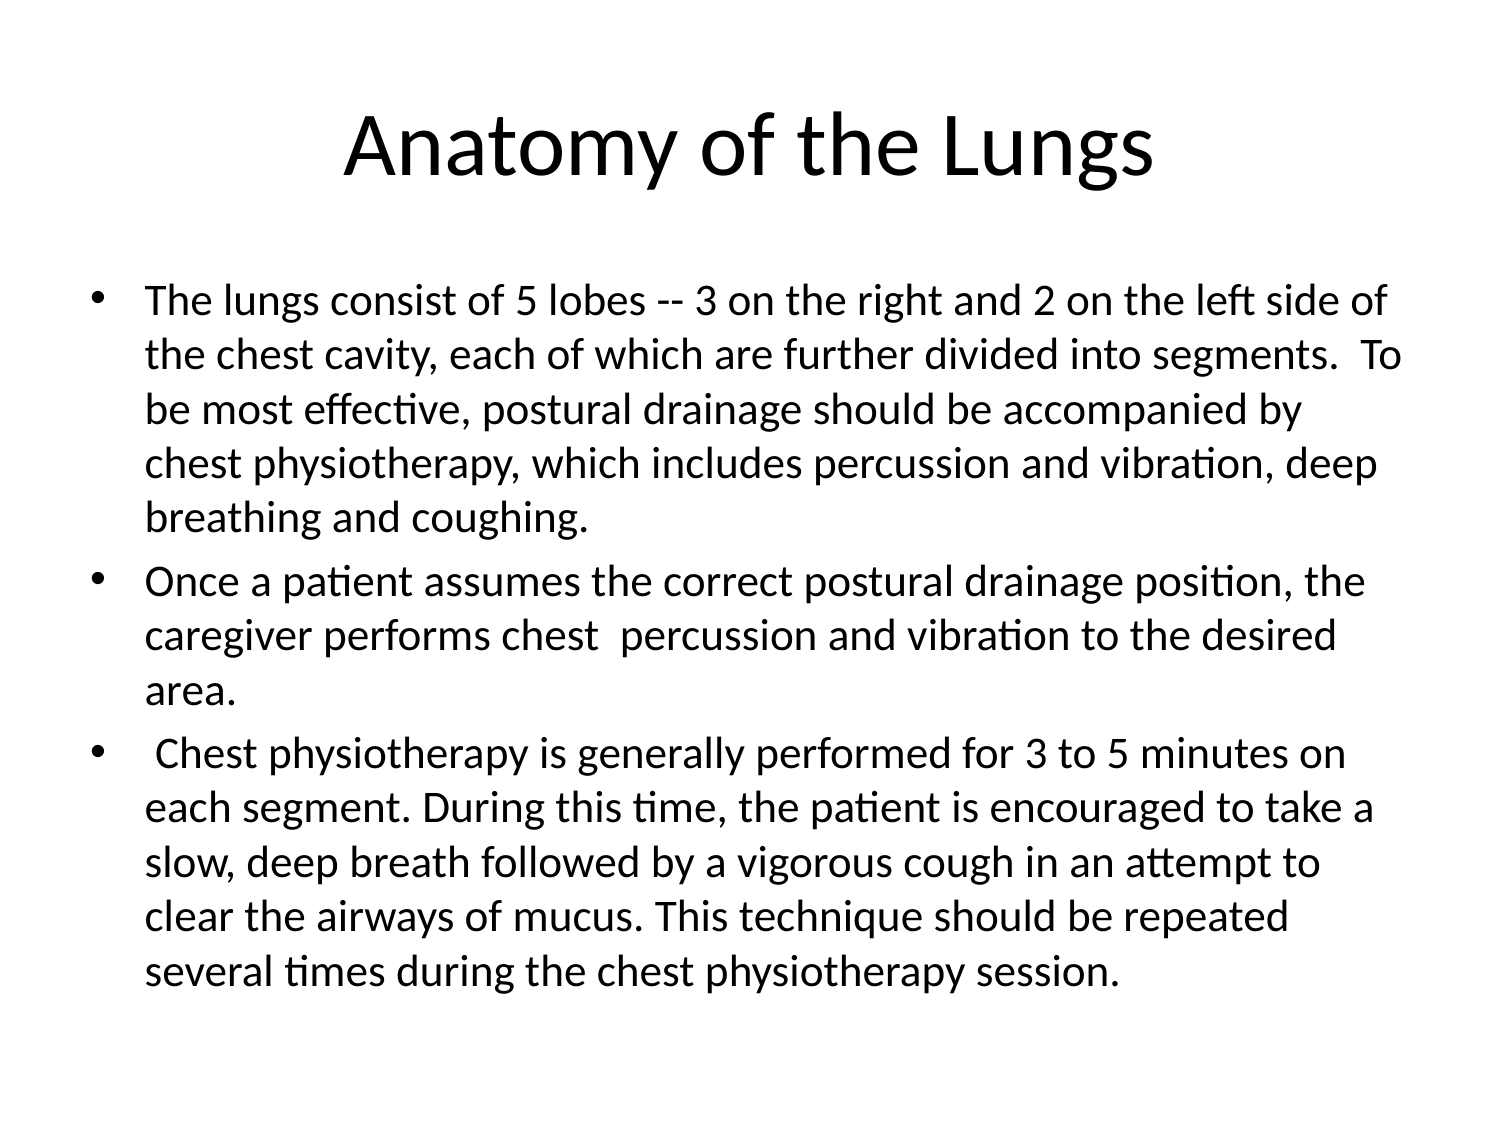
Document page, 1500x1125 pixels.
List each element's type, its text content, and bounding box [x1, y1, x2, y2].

title Anatomy of the Lungs [74, 44, 1426, 233]
list The lungs consist of 5 lobes -- 3 on the right and 2 on the left side of the chest cavity, each of which are further divided into segments. To be most effective, postural drainage should be accompanied by chest physiotherapy, which includes percussion and vibration, deep breathing and coughing. Once a patient assumes the correct postural drainage position, the caregiver performs chest percussion and vibration to the desired area. Chest physiotherapy is generally performed for 3 to 5 minutes on each segment. During this time, the patient is encouraged to take a slow, deep breath followed by a vigorous cough in an attempt to clear the airways of mucus. This technique should be repeated several times during the chest physiotherapy session. [74, 262, 1426, 1006]
